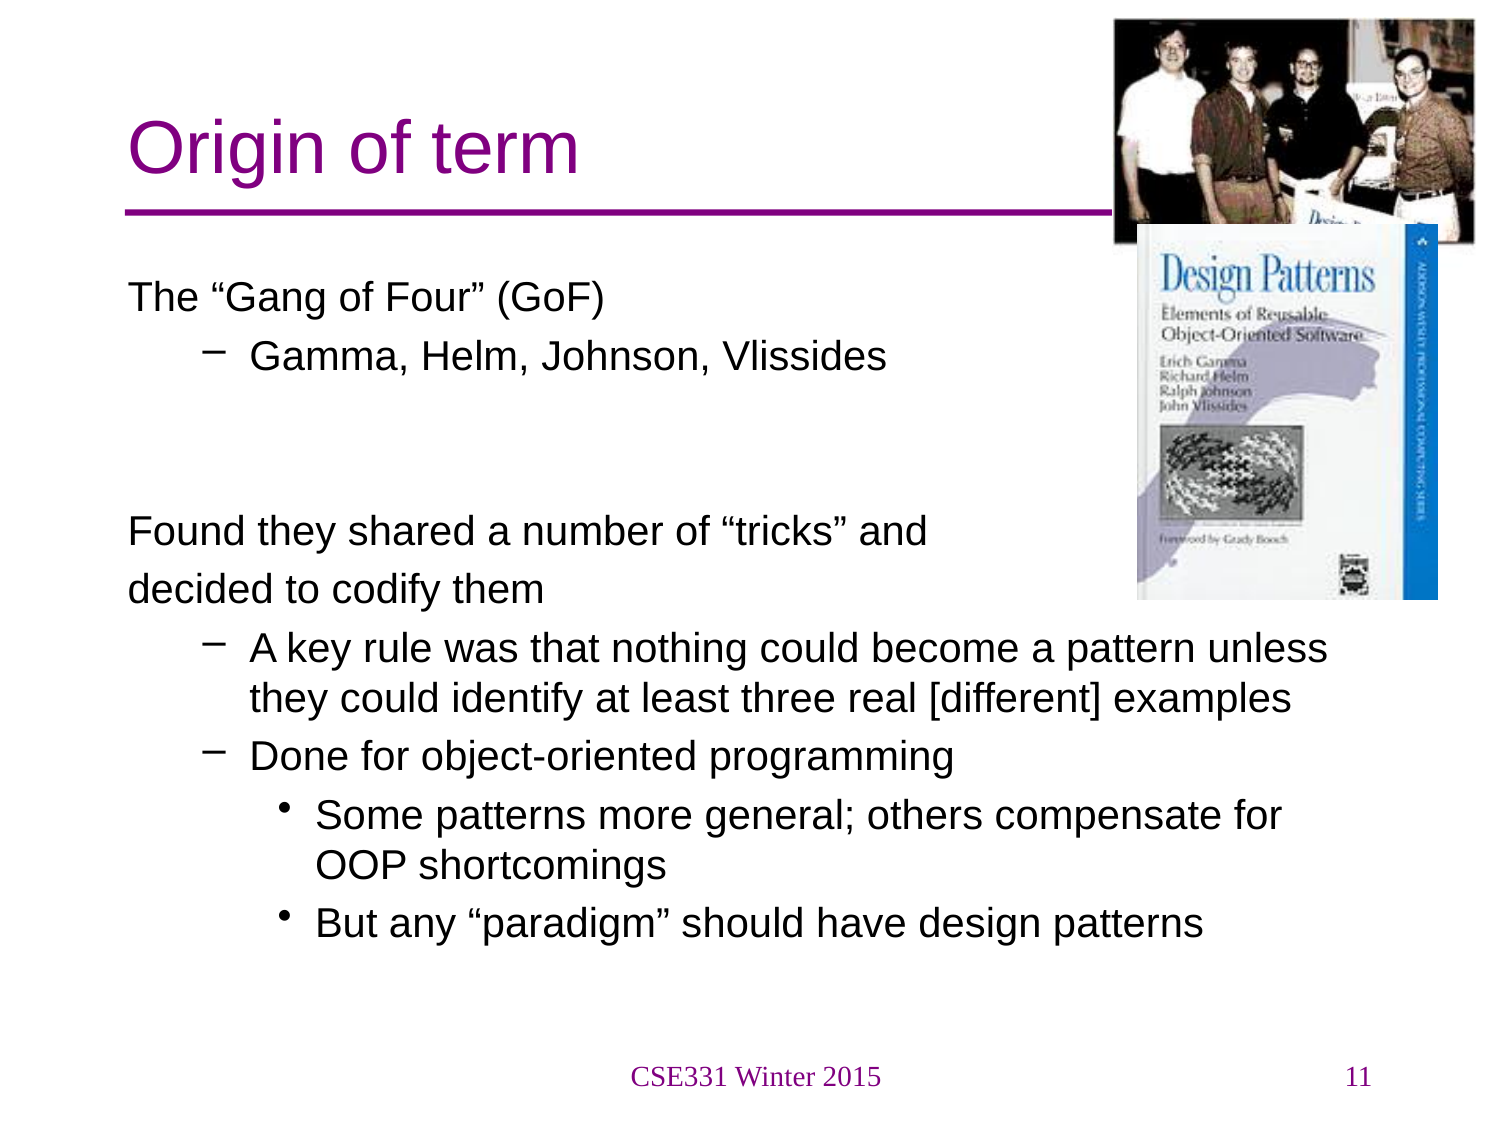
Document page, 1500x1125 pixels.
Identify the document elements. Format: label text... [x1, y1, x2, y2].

footer CSE331 Winter 2015 [474, 1049, 1038, 1125]
list The “Gang of Four” (GoF) Gamma, Helm, Johnson, Vlissides Found they shared a number of “tricks” and decided to codify them A key rule was that nothing could become a pattern unless they could identify at least three real [different] examples Done for object-oriented programming Some patterns more general; others compensate for OOP shortcomings But any “paradigm” should have design patterns [112, 262, 1388, 1025]
picture [1112, 16, 1477, 601]
title Origin of term [112, 50, 1107, 238]
slide_number 11 [1074, 1049, 1388, 1125]
